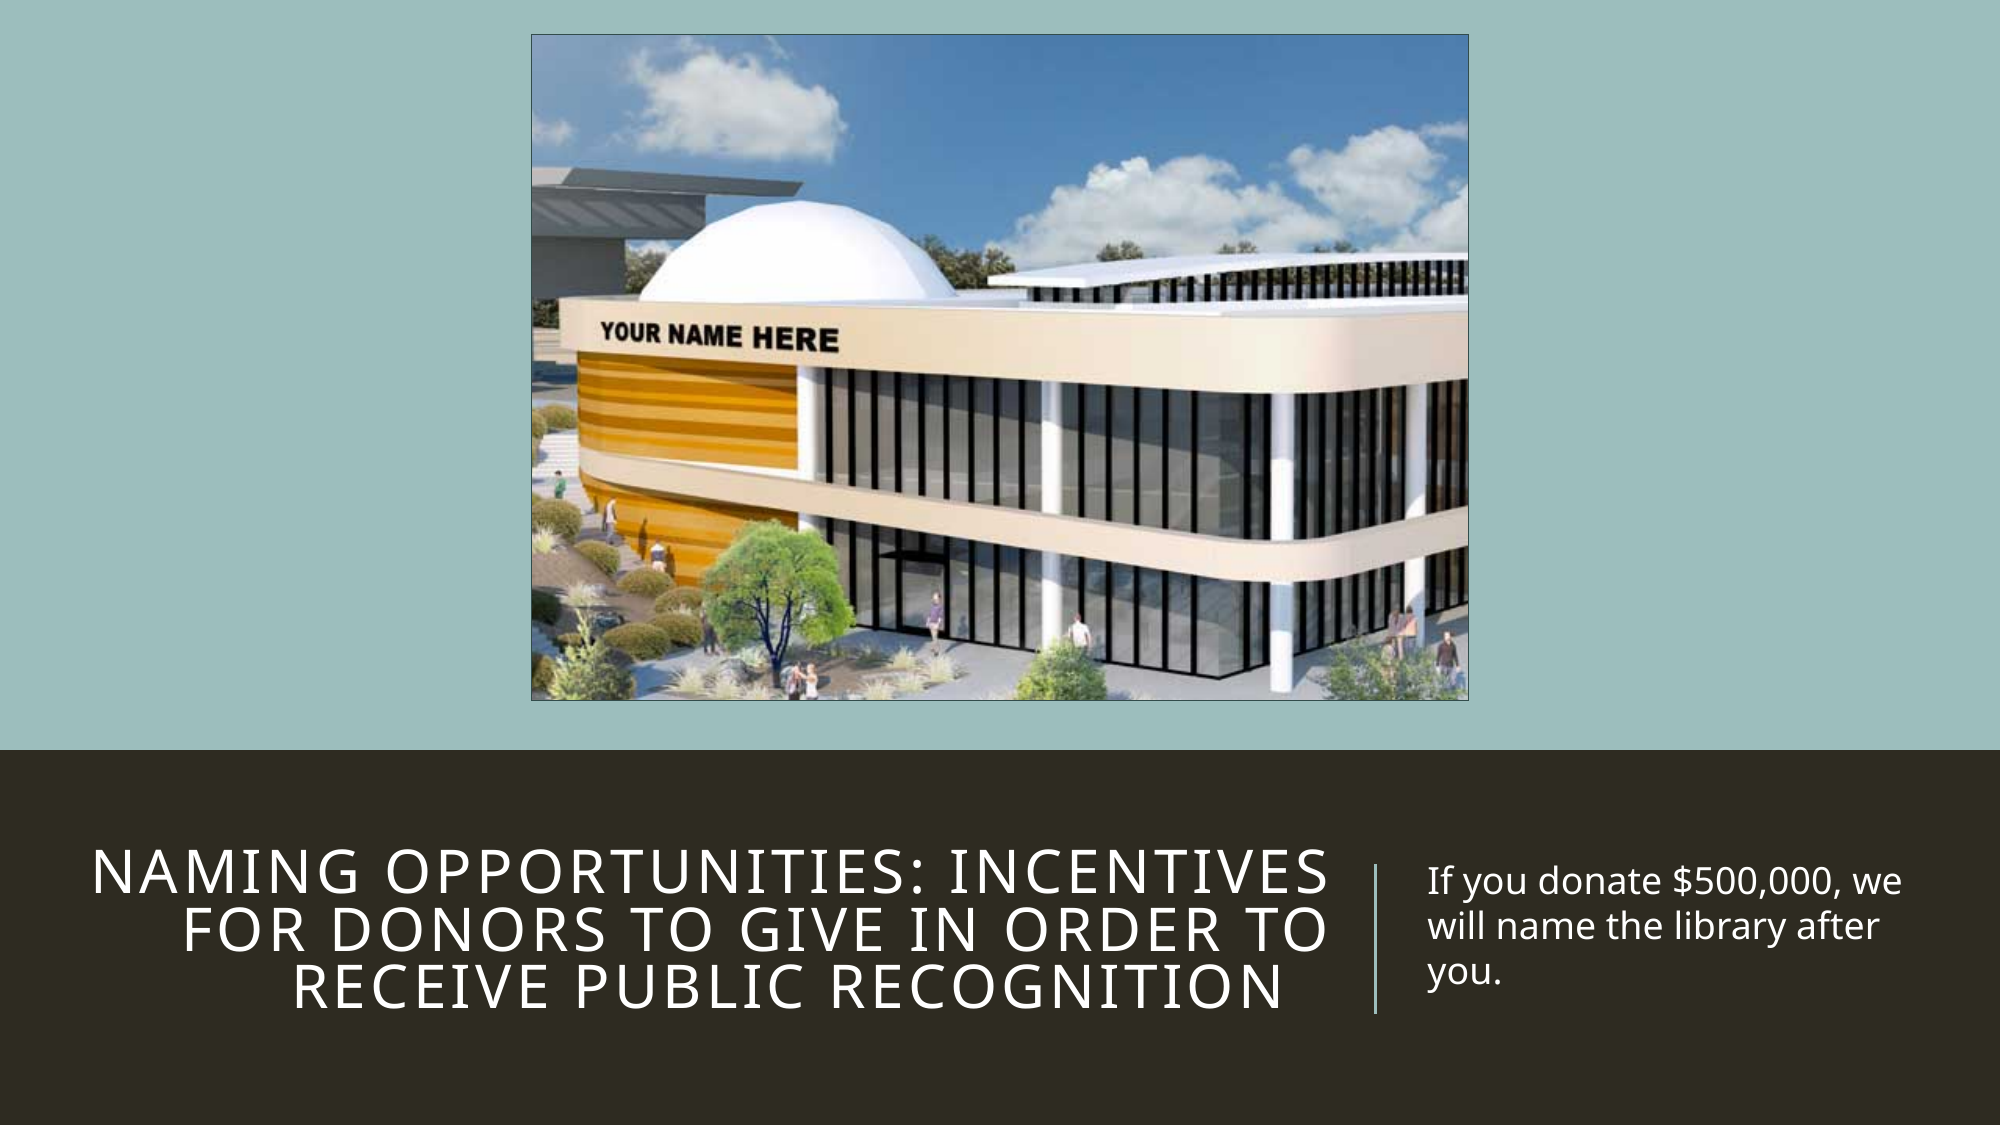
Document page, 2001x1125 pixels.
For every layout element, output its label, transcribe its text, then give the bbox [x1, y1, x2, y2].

subtitle If you donate $500,000, we will name the library after you. [1412, 759, 1980, 1090]
title Naming Opportunities: Incentives for donors to give in order to receive public recognition [75, 813, 1350, 1054]
picture [530, 34, 1469, 701]
